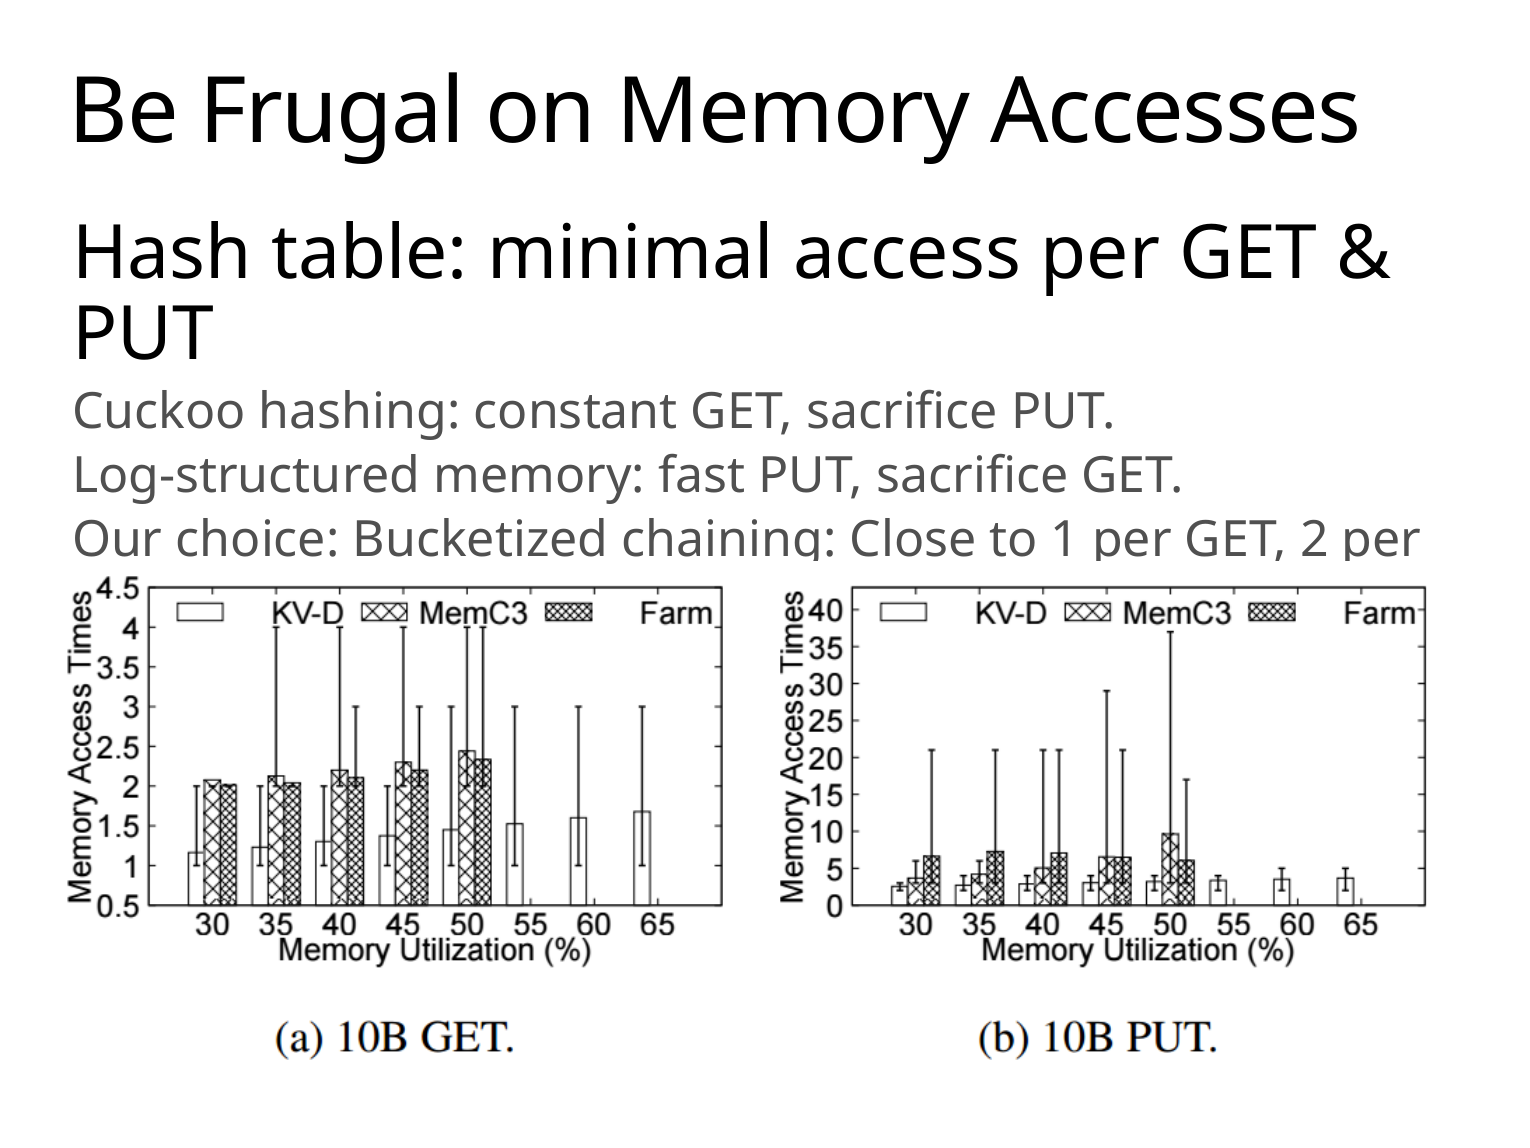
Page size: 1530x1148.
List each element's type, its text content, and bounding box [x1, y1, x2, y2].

picture [52, 560, 1479, 1074]
title Be Frugal on Memory Accesses [45, 48, 1485, 199]
list Hash table: minimal access per GET & PUT Cuckoo hashing: constant GET, sacrifice PUT. Log-structured memory: fast PUT, sacrifice GET. Our choice: Bucketized chaining: Close to 1 per GET, 2 per PUT [45, 199, 1485, 878]
